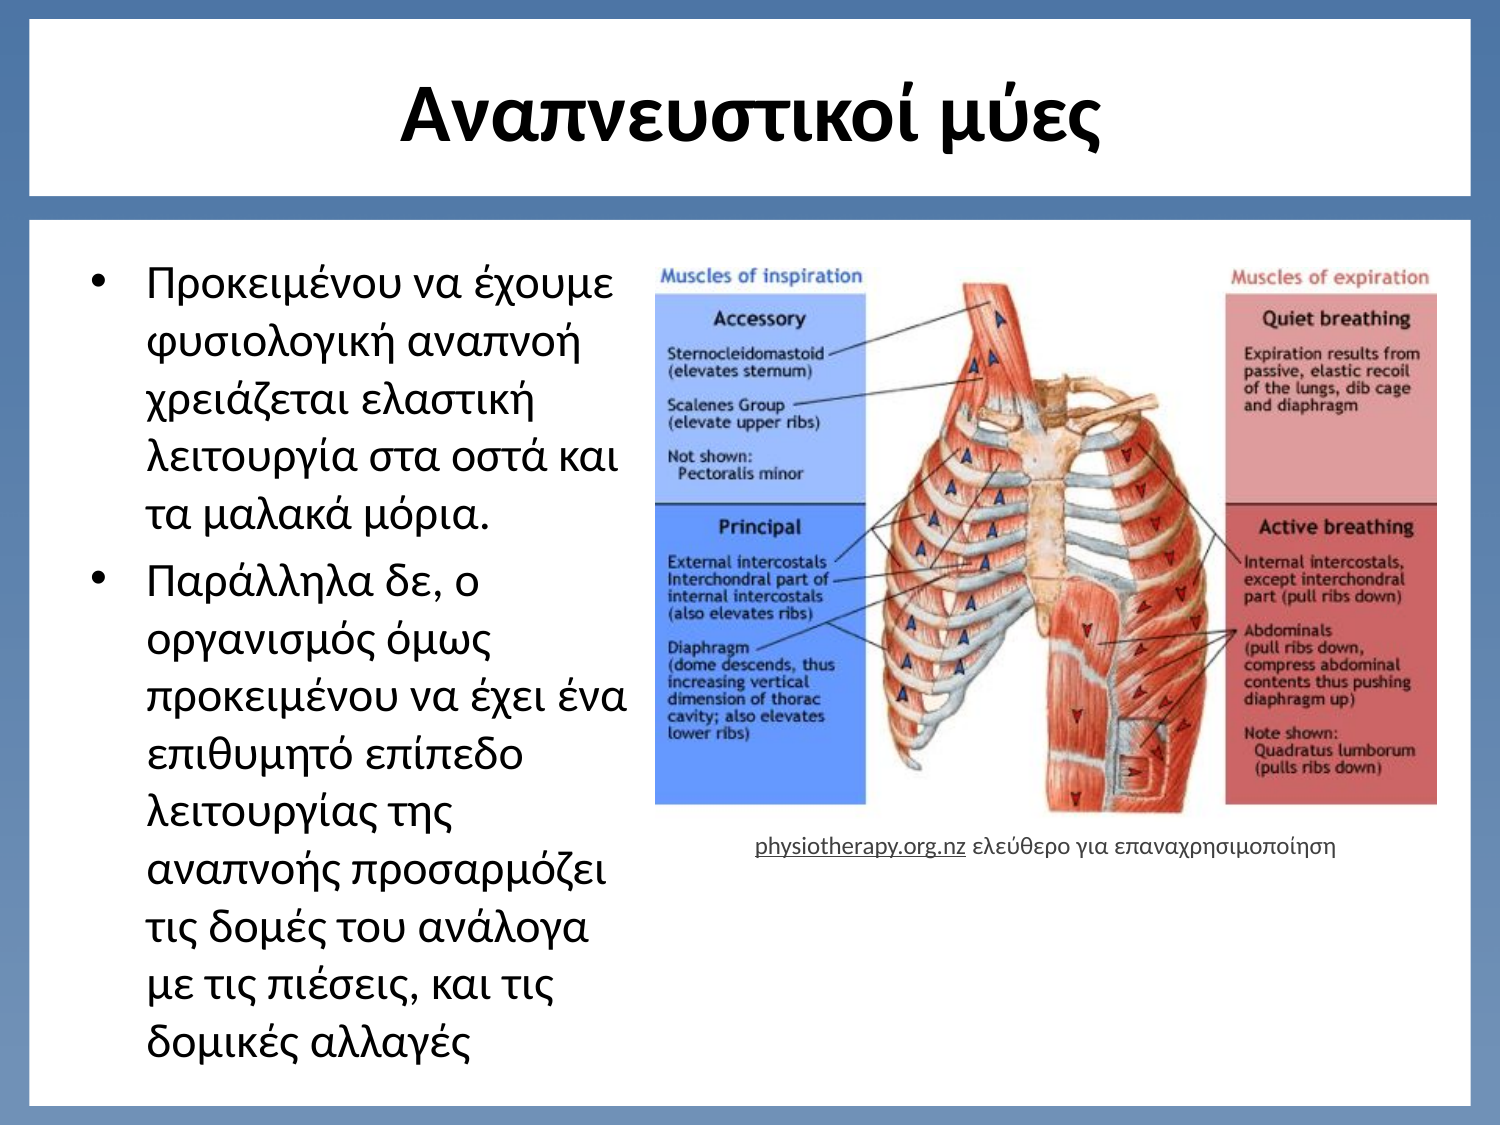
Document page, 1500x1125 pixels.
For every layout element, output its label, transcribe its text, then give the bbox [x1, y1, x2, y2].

title Αναπνευστικοί μύες [76, 19, 1427, 197]
picture [655, 266, 1437, 823]
text_box physiotherapy.org.nz ελεύθερο για επαναχρησιμοποίηση [671, 831, 1421, 867]
list Προκειμένου να έχουμε φυσιολογική αναπνοή χρειάζεται ελαστική λειτουργία στα οστά και τα μαλακά μόρια. Παράλληλα δε, ο οργανισμός όμως προκειμένου να έχει ένα επιθυμητό επίπεδο λειτουργίας της αναπνοής προσαρμόζει τις δομές του ανάλογα με τις πιέσεις, και τις δομικές αλλαγές [75, 243, 656, 1106]
